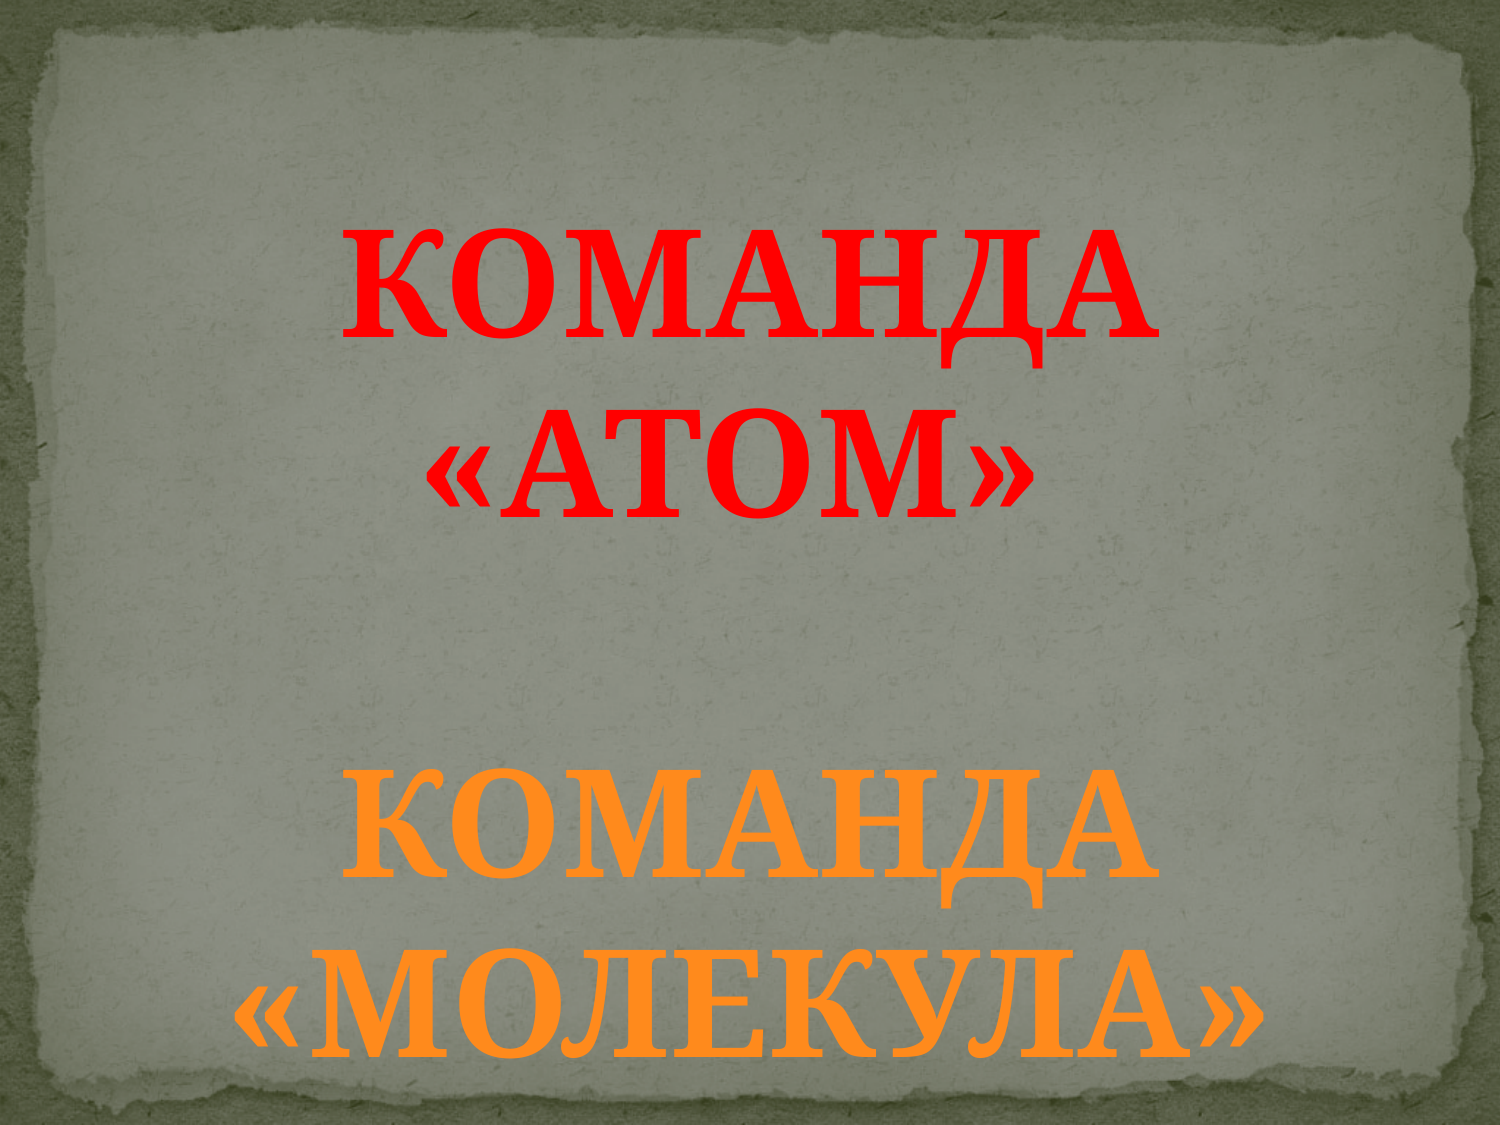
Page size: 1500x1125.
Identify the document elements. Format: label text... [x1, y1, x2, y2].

text_box КОМАНДА «АТОМ» КОМАНДА «МОЛЕКУЛА» [81, 0, 1418, 1125]
